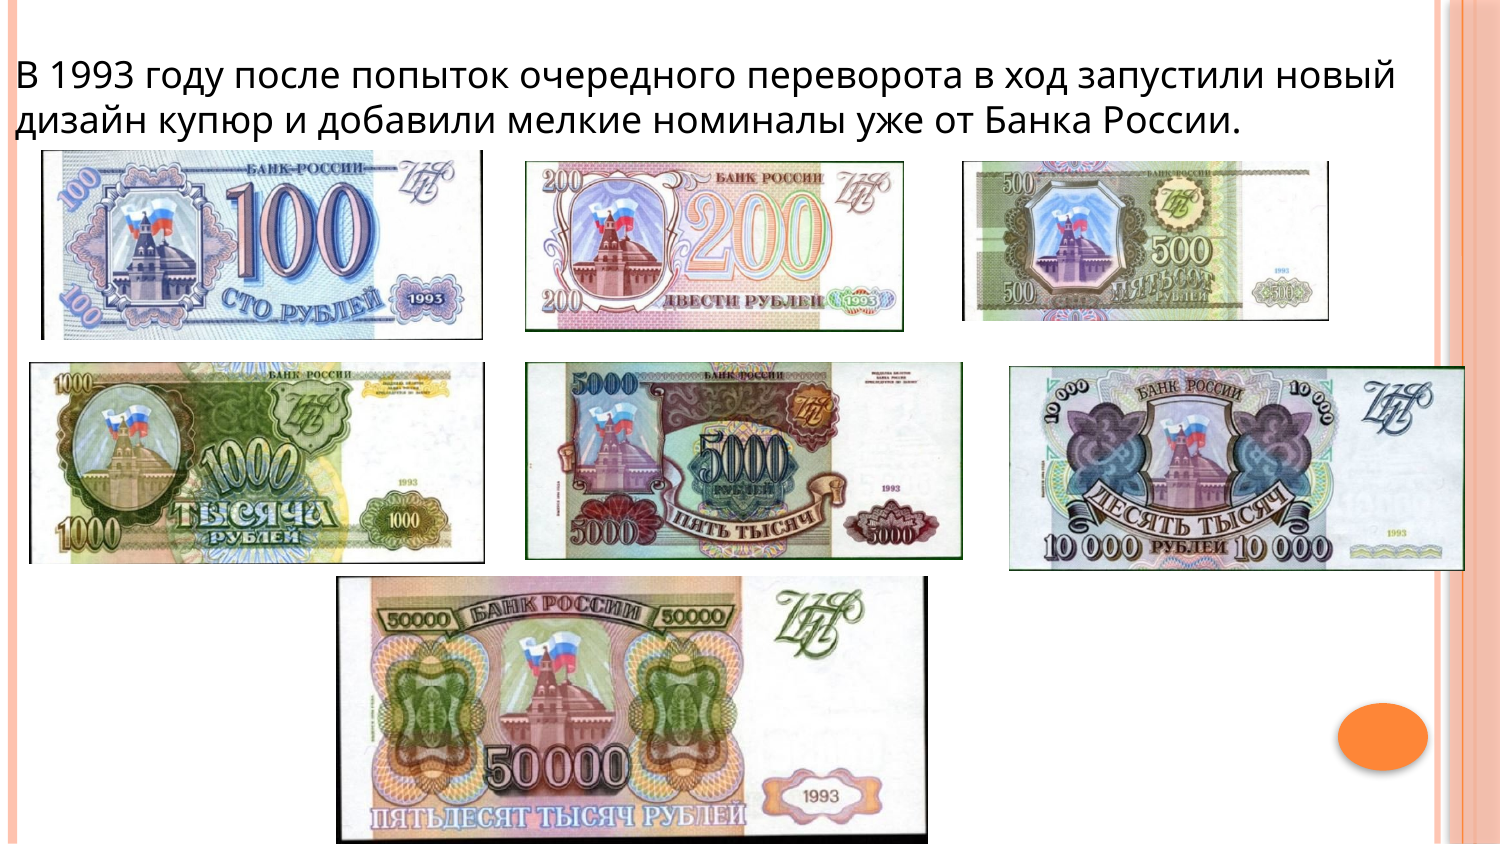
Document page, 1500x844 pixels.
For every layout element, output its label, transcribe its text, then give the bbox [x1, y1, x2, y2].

text_box В 1993 году после попыток очередного переворота в ход запустили новый дизайн купюр и добавили мелкие номиналы уже от Банка России. [0, 43, 1471, 149]
picture [28, 362, 485, 565]
picture [525, 362, 964, 561]
picture [336, 575, 929, 844]
picture [1009, 366, 1465, 571]
picture [962, 161, 1330, 322]
picture [525, 161, 905, 333]
picture [40, 149, 484, 340]
